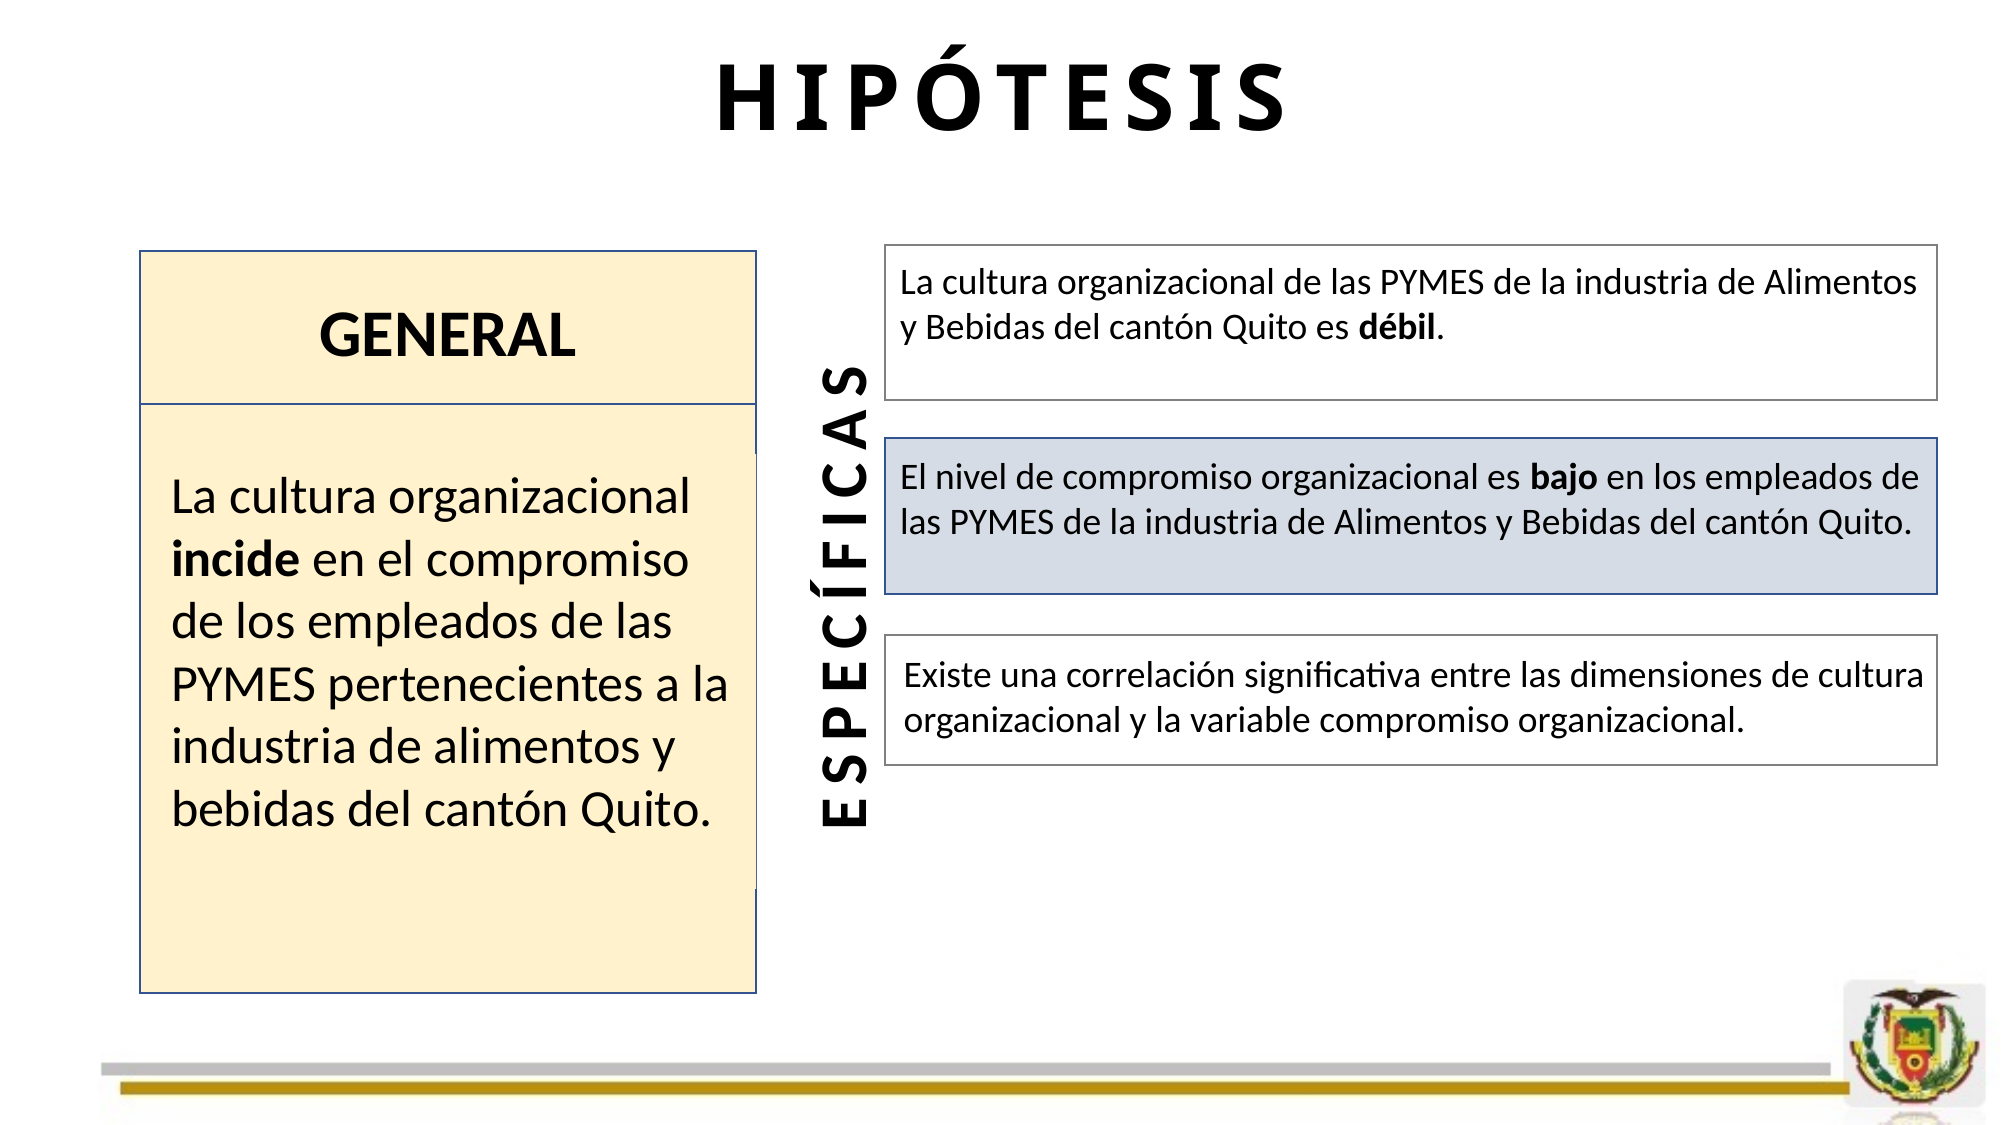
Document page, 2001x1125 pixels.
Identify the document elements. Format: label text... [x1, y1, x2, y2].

title HIPÓTESIS [137, 42, 1863, 159]
text_box El nivel de compromiso organizacional es bajo en los empleados de las PYMES de la industria de Alimentos y Bebidas del cantón Quito. [888, 444, 1938, 595]
text_box [888, 437, 1938, 444]
text_box [888, 634, 1938, 642]
text_box Existe una correlación significativa entre las dimensiones de cultura organizacional y la variable compromiso organizacional. [888, 642, 1941, 748]
text_box ESPECÍFICAS [792, 283, 888, 913]
text_box [884, 244, 1938, 283]
text_box La cultura organizacional de las PYMES de la industria de Alimentos y Bebidas del cantón Quito es débil. [885, 249, 1938, 399]
text_box [888, 748, 1938, 766]
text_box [139, 251, 757, 993]
picture [0, 0, 2001, 1125]
